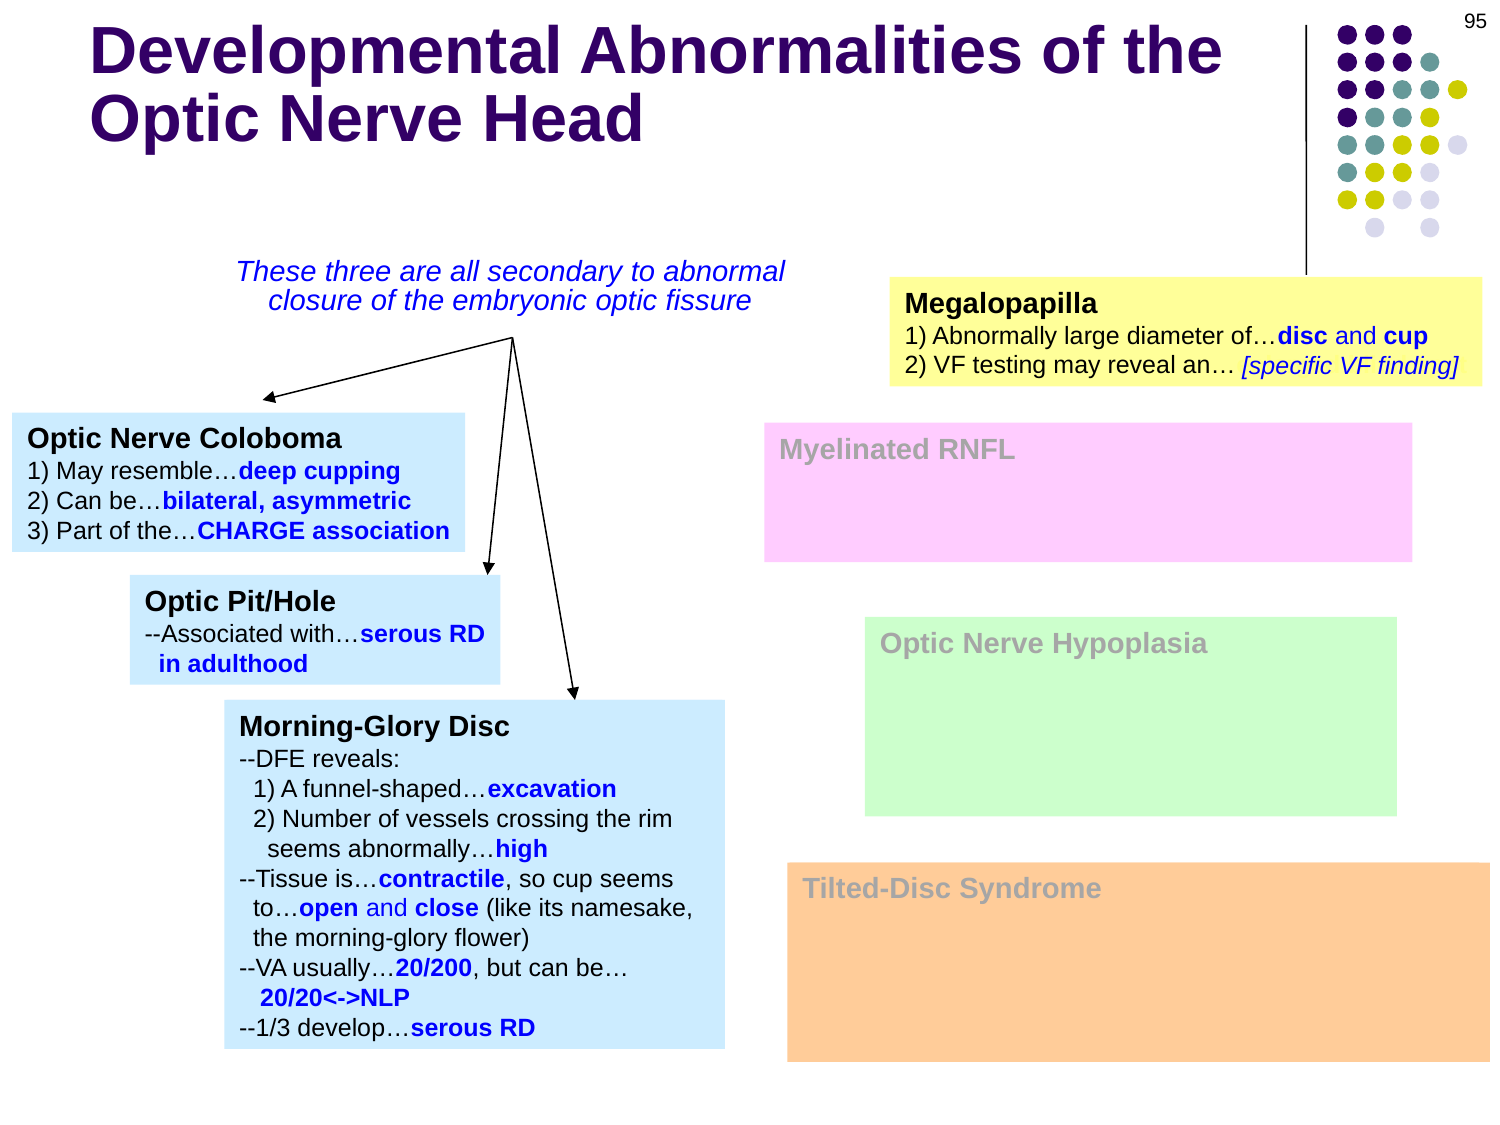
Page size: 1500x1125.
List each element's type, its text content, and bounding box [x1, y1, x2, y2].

text_box Optic Nerve Coloboma 1) May resemble…deep cupping 2) Can be…bilateral, asymmetric 3) Part of the…CHARGE association [12, 412, 466, 552]
text_box [512, 337, 579, 700]
text_box Tilted-Disc Syndrome 1) Superior pole appears…elevated, inferior… recessed 2) Associated with…situs inversus of retinal vessels 3) Fundus abnormality produces… myopic astigm 4) VF testing reveals…bitemporal hemianopia that doesn’twith refract [787, 862, 1480, 1062]
text_box Optic Nerve Hypoplasia --Abnormally low number of axons --DFE: Small pale disc with double ring sign --VA 20/20<->NLP --VF defects invariably present --Remember the 4 D’s (more on this shortly) [864, 616, 1397, 817]
text_box [specific VF finding] [1227, 342, 1475, 387]
text_box [482, 341, 513, 575]
text_box [262, 337, 512, 403]
text_box Morning-Glory Disc --DFE reveals: 1) A funnel-shaped…excavation 2) Number of vessels crossing the rim seems abnormally…high --Tissue is…contractile, so cup seems to…open and close (like its namesake, the morning-glory flower) --VA usually…20/200, but can be… 20/20<->NLP --1/3 develop…serous RD [224, 699, 723, 1049]
text_box Optic Pit/Hole --Associated with…serous RD in adulthood [129, 574, 501, 685]
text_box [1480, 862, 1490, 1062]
text_box These three are all secondary to abnormal closure of the embryonic optic fissure [220, 249, 801, 325]
slide_number 95 [1152, 0, 1500, 75]
text_box Developmental Abnormalities of the Optic Nerve Head [75, 20, 1313, 163]
text_box Myelinated RNFL --Myelin normally starts at LGN, ends at lamina cribrosa --Can be patchy, discontinuous --Corresponding VF has absolute scotoma [764, 422, 1413, 563]
text_box Megalopapilla 1) Abnormally large diameter of…disc and cup 2) VF testing may reveal an…enlarged blind spot [889, 276, 1483, 387]
